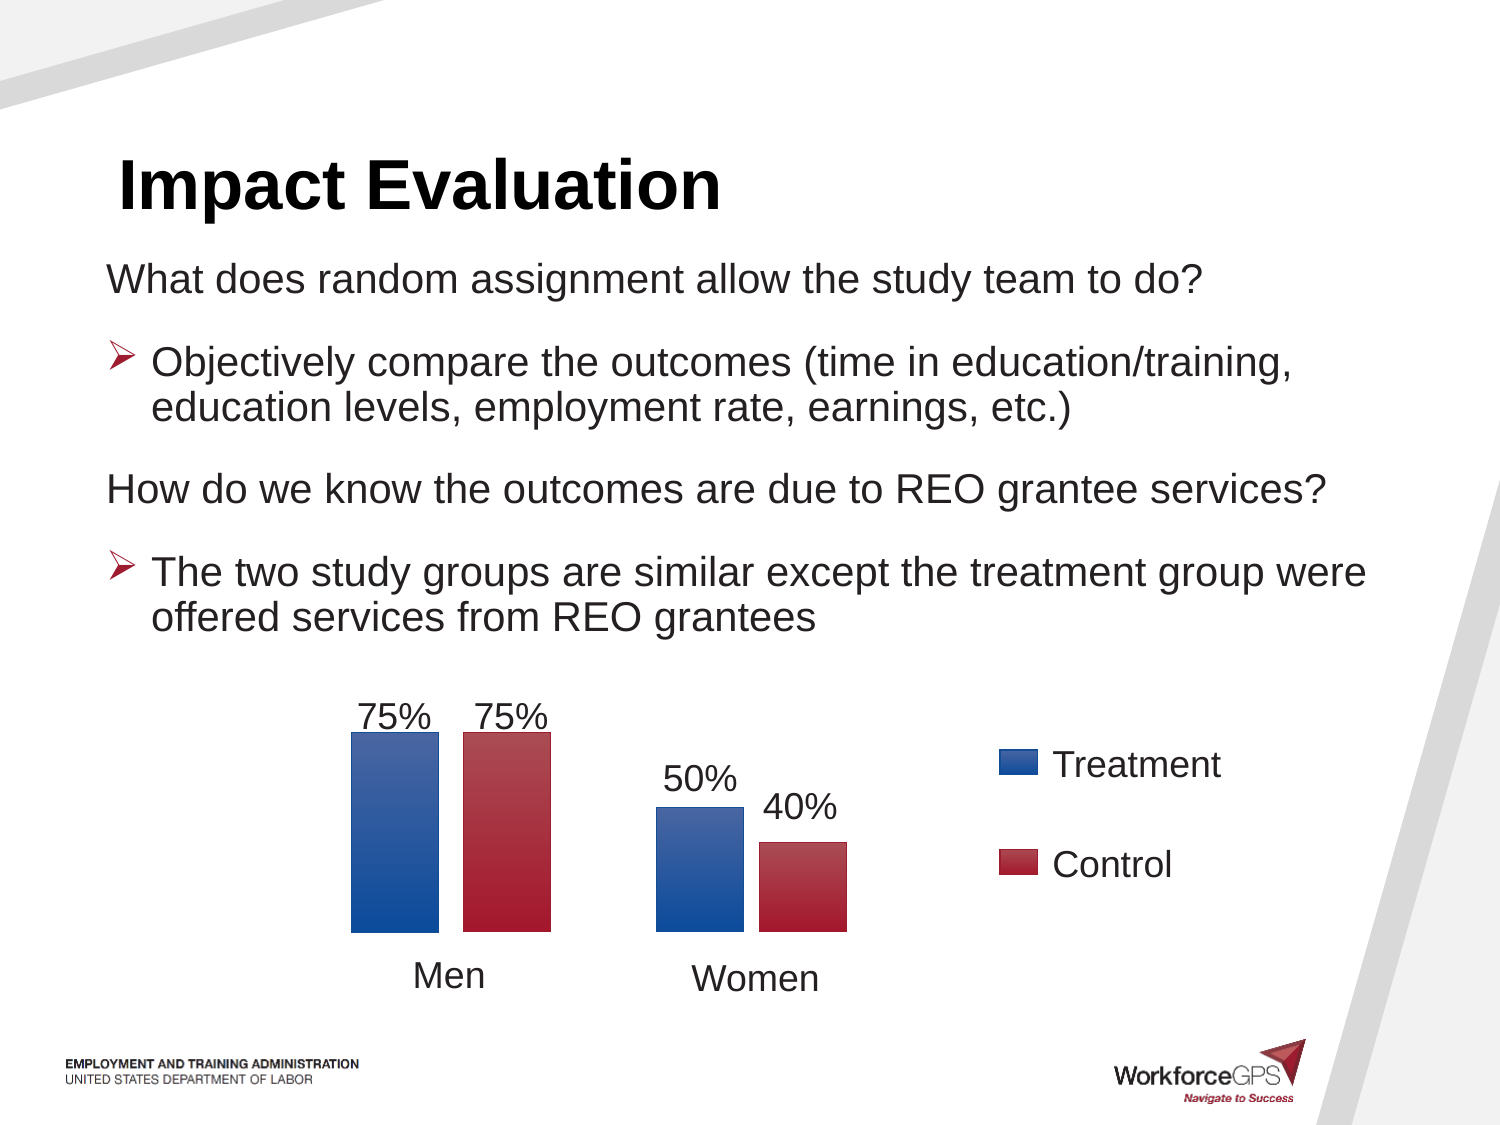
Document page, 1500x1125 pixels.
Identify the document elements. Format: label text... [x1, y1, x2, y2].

text_box [656, 807, 744, 932]
text_box 40% [748, 774, 873, 835]
text_box [463, 745, 551, 932]
text_box 75% [342, 684, 454, 745]
text_box 50% [648, 746, 773, 807]
text_box [351, 745, 439, 933]
text_box 75% [458, 684, 584, 745]
text_box Men [397, 943, 523, 1004]
picture [1112, 1038, 1308, 1105]
text_box Treatment [1037, 732, 1323, 792]
picture [59, 1053, 370, 1092]
list What does random assignment allow the study team to do? Objectively compare the outcomes (time in education/training, education levels, employment rate, earnings, etc.) How do we know the outcomes are due to REO grantee services? The two study groups are similar except the treatment group were offered services from REO grantees [91, 250, 1397, 974]
text_box Women [676, 946, 930, 1007]
text_box [759, 842, 847, 932]
text_box [999, 749, 1037, 775]
text_box Control [1037, 832, 1323, 893]
title Impact Evaluation [103, 59, 1409, 233]
text_box [999, 849, 1037, 875]
